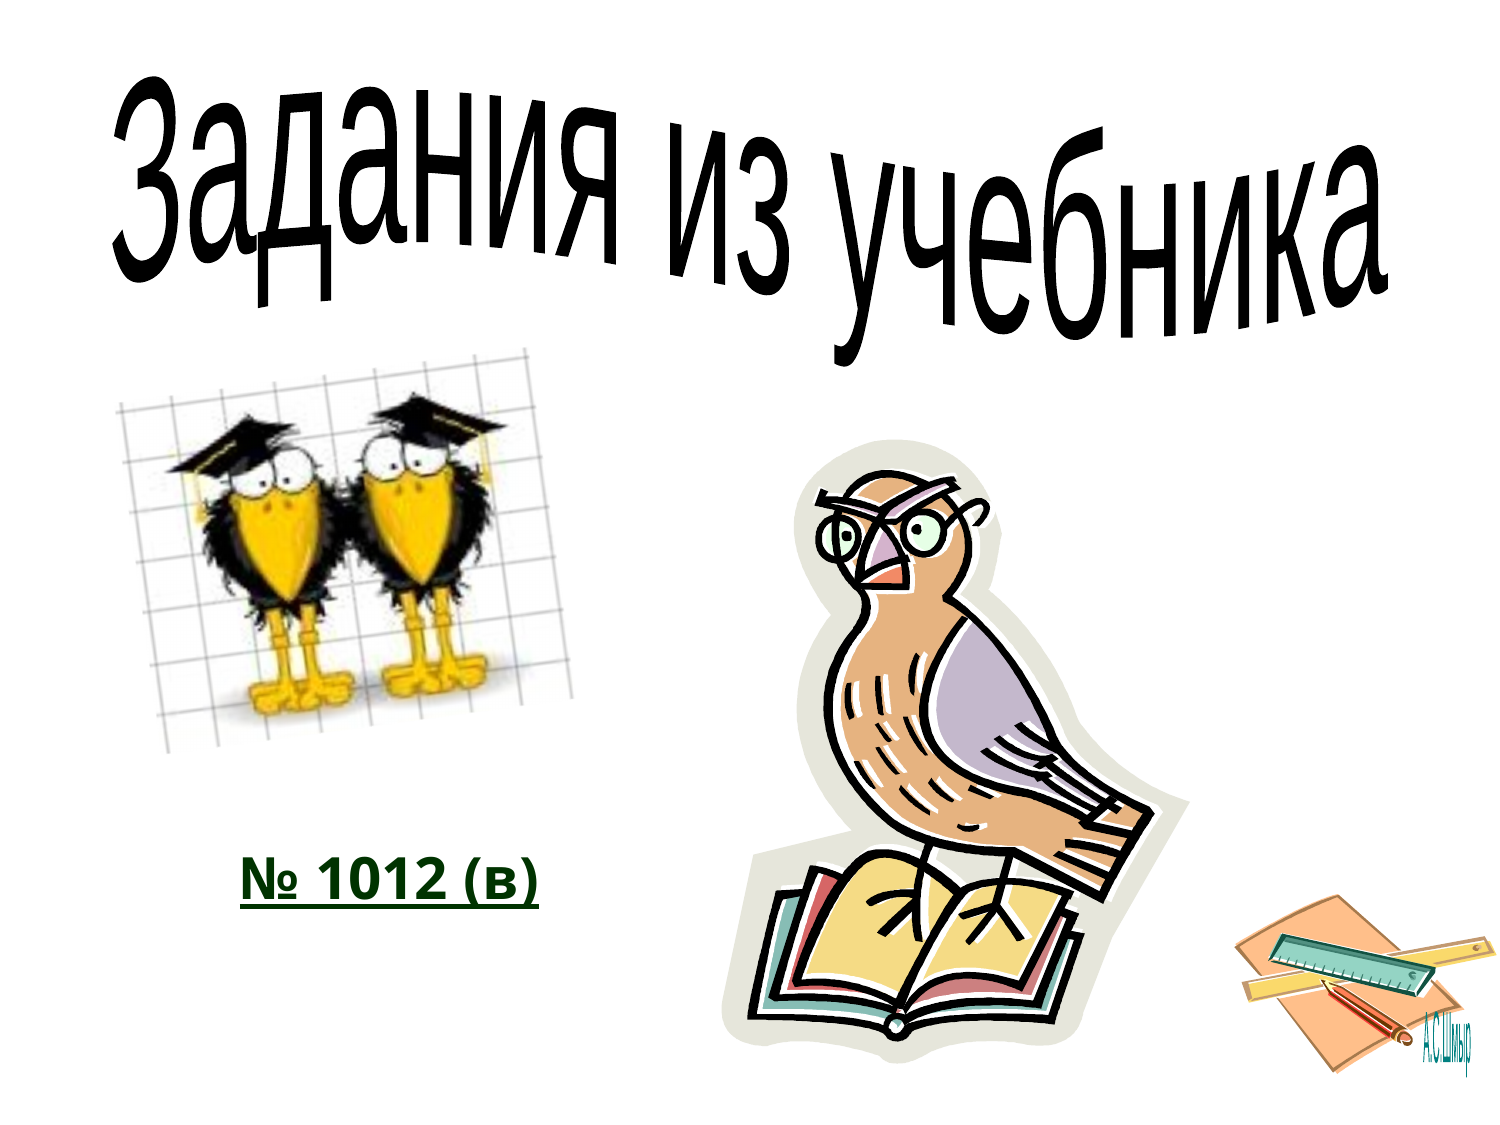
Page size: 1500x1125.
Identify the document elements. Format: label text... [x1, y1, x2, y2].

picture [714, 432, 1198, 1071]
text_box № 1012 (в) [29, 834, 709, 919]
picture [115, 348, 575, 754]
